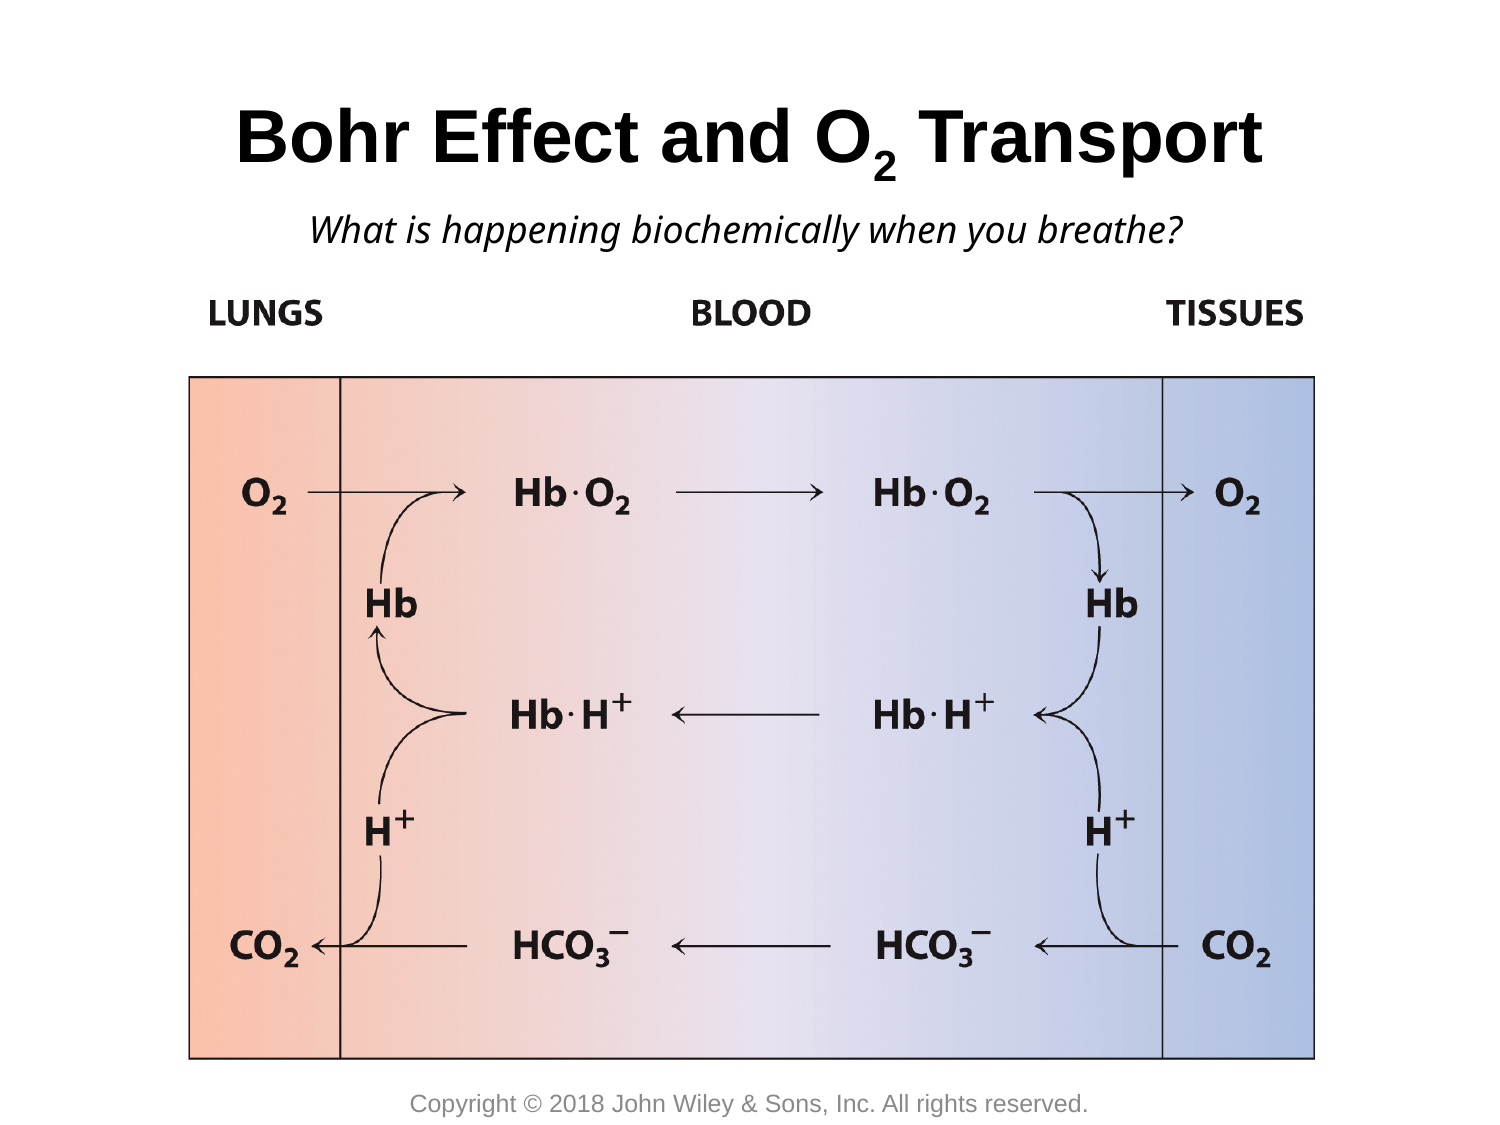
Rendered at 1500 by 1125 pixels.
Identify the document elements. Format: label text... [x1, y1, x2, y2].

picture [181, 287, 1319, 1066]
footer Copyright © 2018 John Wiley & Sons, Inc. All rights reserved. [309, 1074, 1191, 1125]
title Bohr Effect and O2 Transport [75, 45, 1425, 233]
text_box What is happening biochemically when you breathe? [293, 199, 1199, 259]
